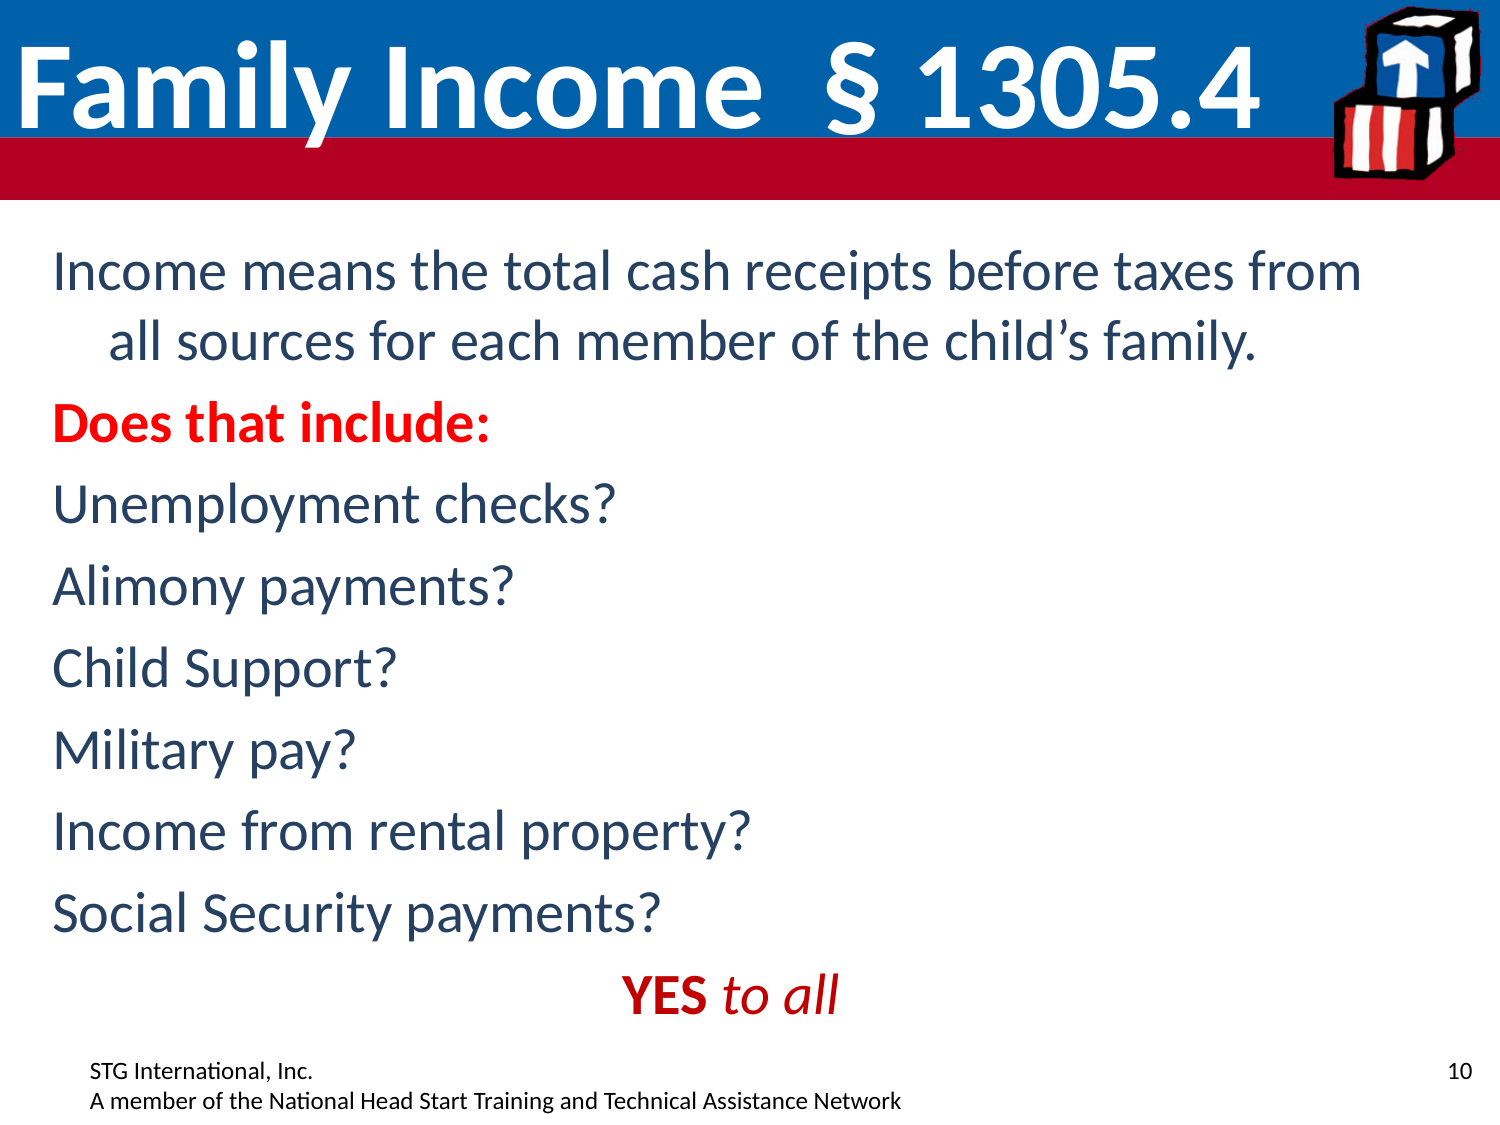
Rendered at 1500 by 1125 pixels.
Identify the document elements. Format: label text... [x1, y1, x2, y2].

picture [1325, 0, 1488, 188]
title Family Income § 1305.4 [0, 32, 1351, 126]
list Income means the total cash receipts before taxes from all sources for each member of the child’s family. Does that include: Unemployment checks? Alimony payments? Child Support? Military pay? Income from rental property? Social Security payments? YES to all [37, 224, 1425, 1025]
slide_number 10 [1137, 1046, 1488, 1125]
